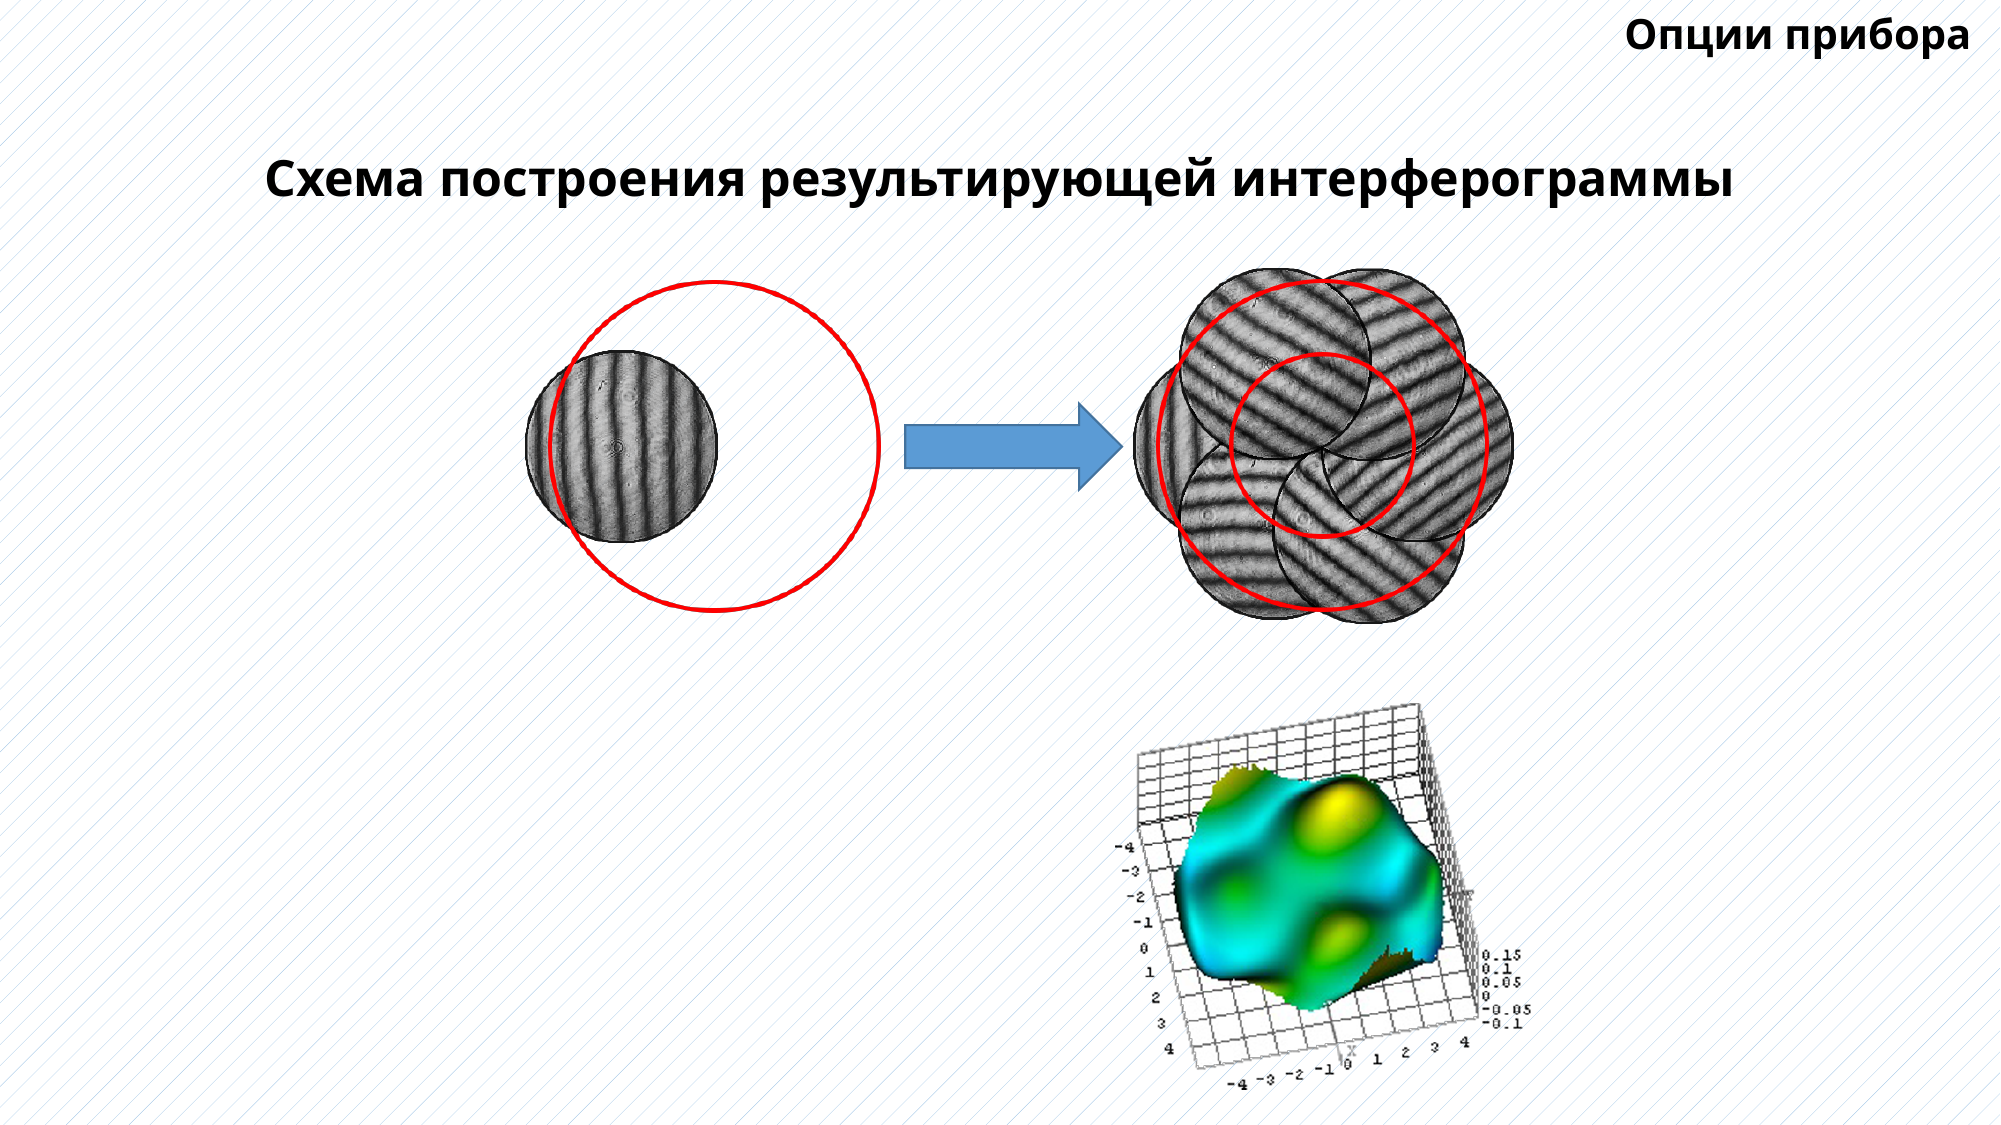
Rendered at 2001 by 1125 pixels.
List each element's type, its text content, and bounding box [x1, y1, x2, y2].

text_box Опции прибора [69, 0, 1987, 66]
picture [490, 209, 1531, 1124]
text_box Схема построения результирующей интерферограммы [0, 138, 2000, 274]
